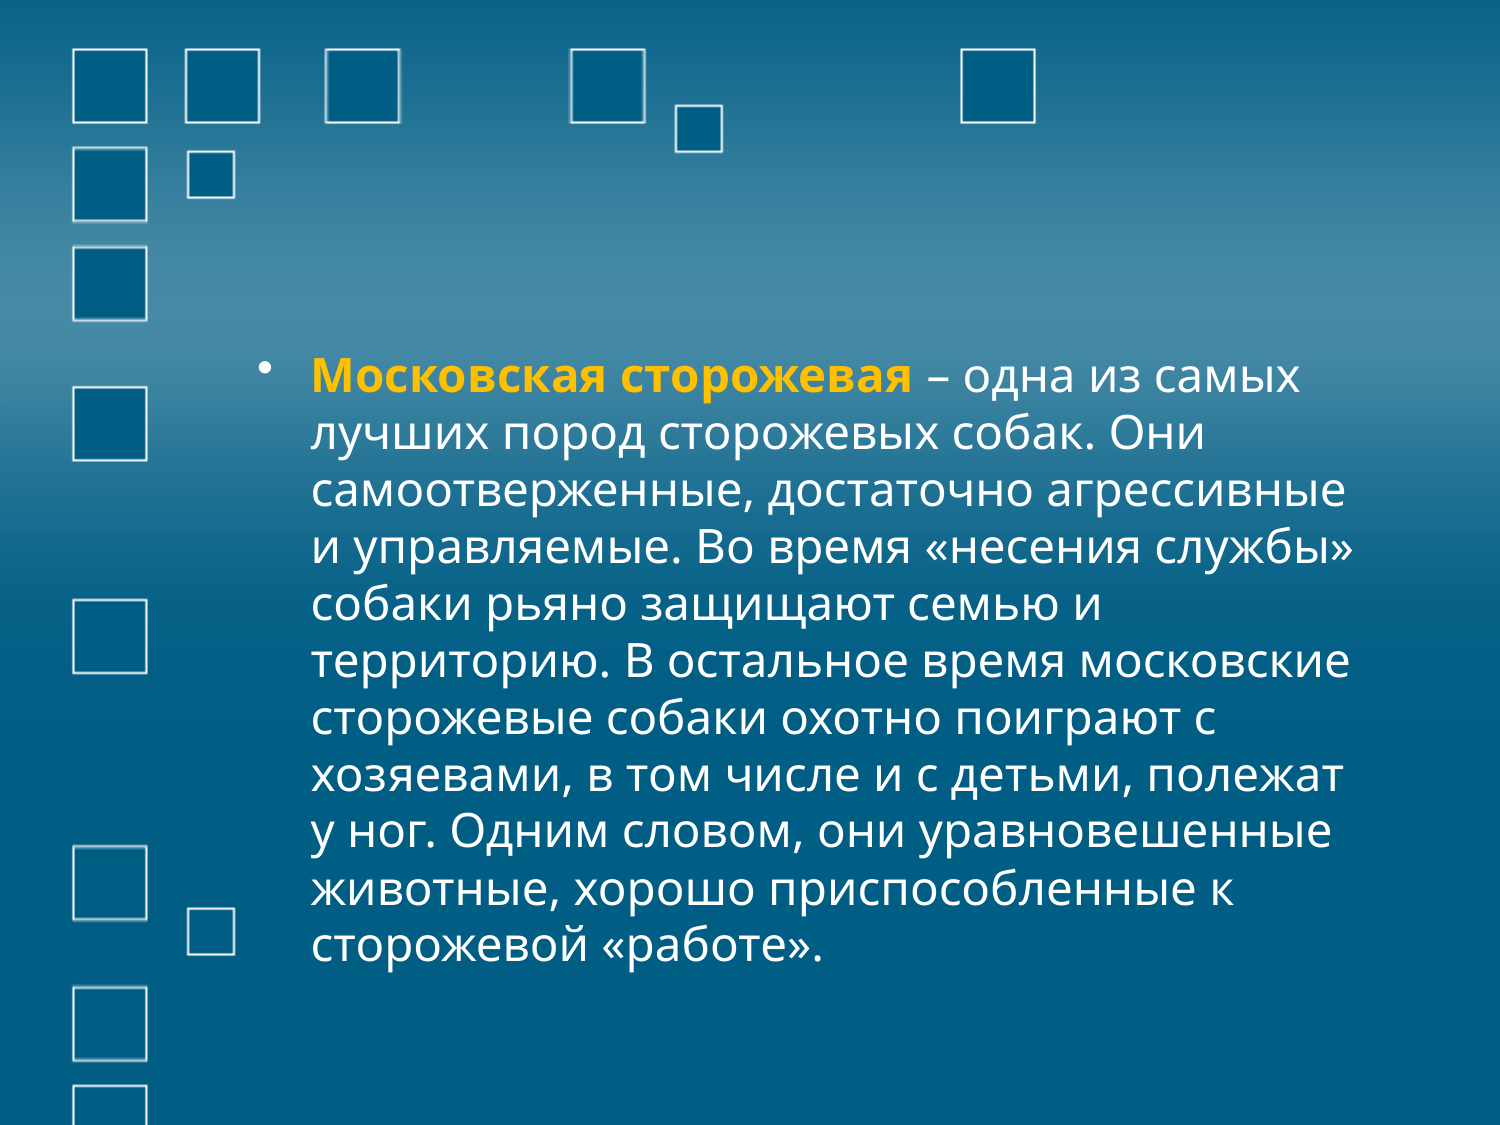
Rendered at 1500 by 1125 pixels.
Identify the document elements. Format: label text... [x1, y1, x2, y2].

picture [72, 985, 147, 1062]
picture [72, 845, 147, 922]
picture [72, 599, 147, 674]
picture [0, 11, 1500, 578]
picture [187, 908, 235, 956]
picture [72, 1085, 147, 1125]
list Московская сторожевая – одна из самых лучших пород сторожевых собак. Они самоотверженные, достаточно агрессивные и управляемые. Во время «несения службы» собаки рьяно защищают семью и территорию. В остальное время московские сторожевые собаки охотно поиграют с хозяевами, в том числе и с детьми, полежат у ног. Одним словом, они уравновешенные животные, хорошо приспособленные к сторожевой «работе». [242, 337, 1388, 988]
